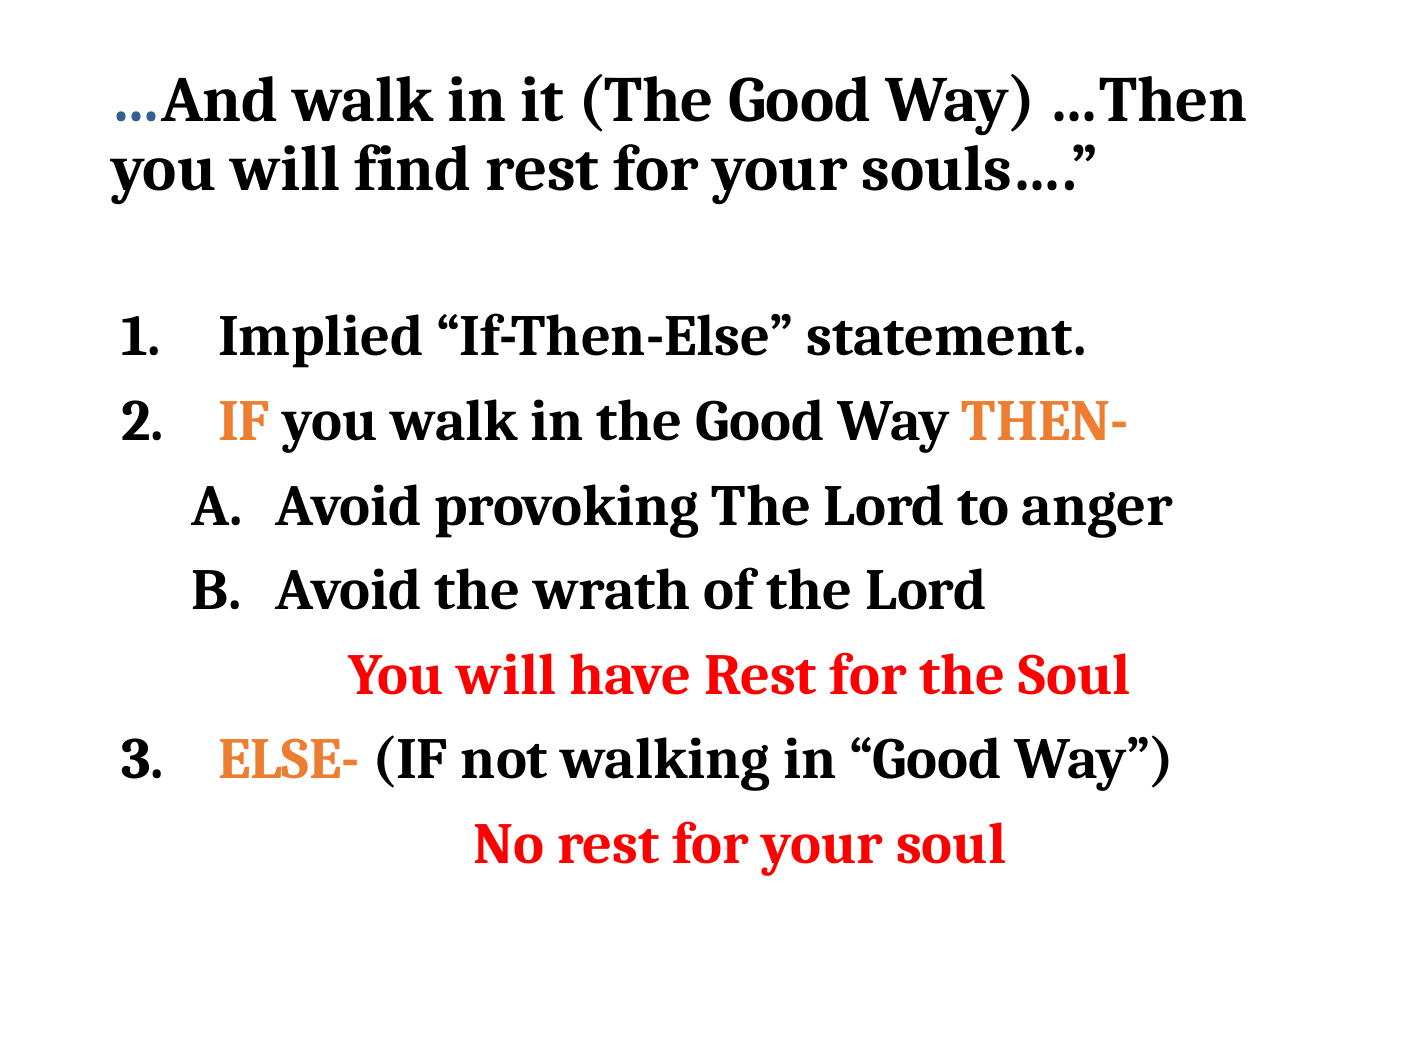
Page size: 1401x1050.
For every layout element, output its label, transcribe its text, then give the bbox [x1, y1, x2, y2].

title …And walk in it (The Good Way) …Then you will find rest for your souls….” [96, 55, 1304, 259]
list Implied “If-Then-Else” statement. IF you walk in the Good Way THEN- Avoid provoking The Lord to anger Avoid the wrath of the Lord You will have Rest for the Soul ELSE- (IF not walking in “Good Way”) No rest for your soul [96, 279, 1304, 946]
